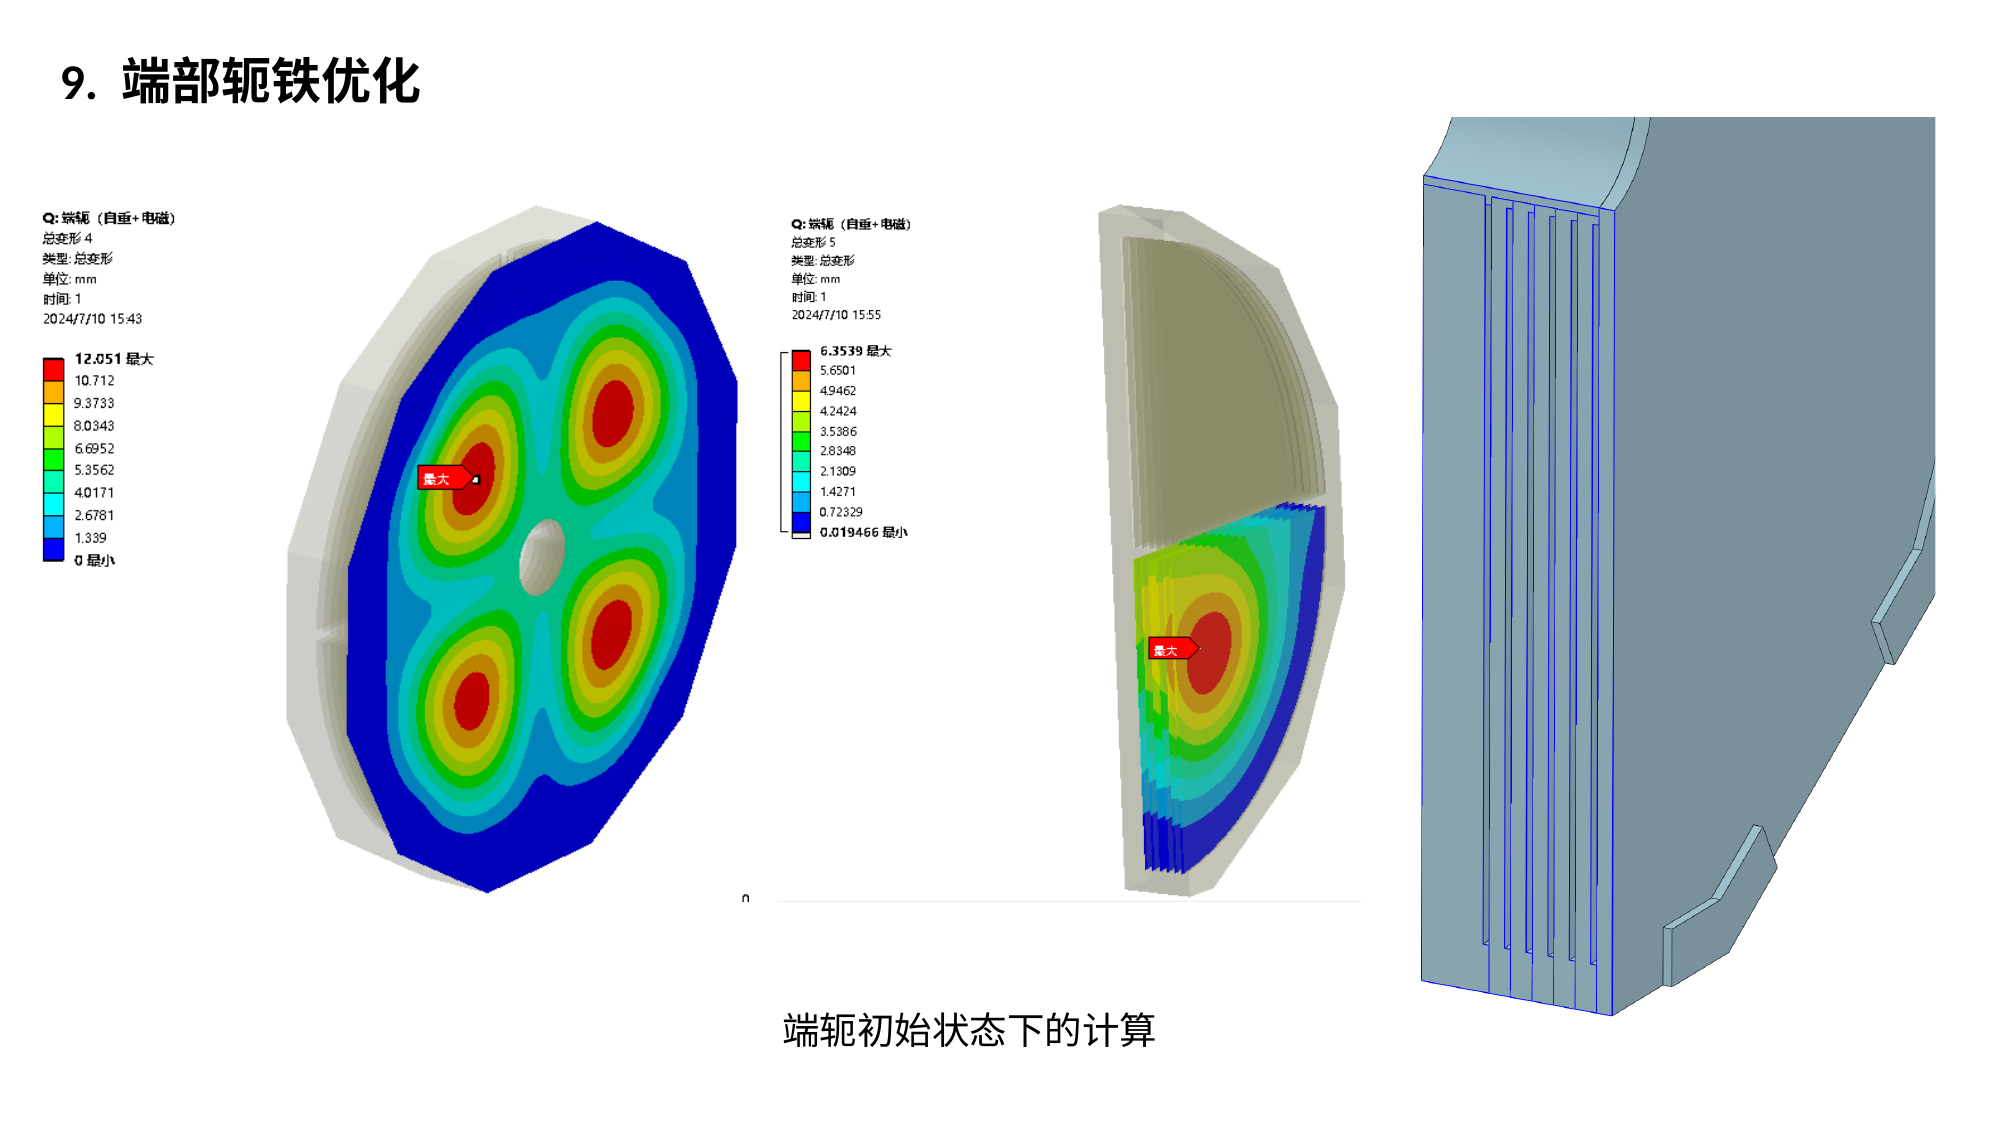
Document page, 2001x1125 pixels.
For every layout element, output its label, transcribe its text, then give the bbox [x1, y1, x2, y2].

picture [33, 194, 749, 902]
text_box 9. 端部轭铁优化 [44, 42, 437, 117]
picture [1395, 117, 1936, 1038]
text_box 端轭初始状态下的计算 [767, 999, 1232, 1060]
picture [777, 199, 1361, 902]
